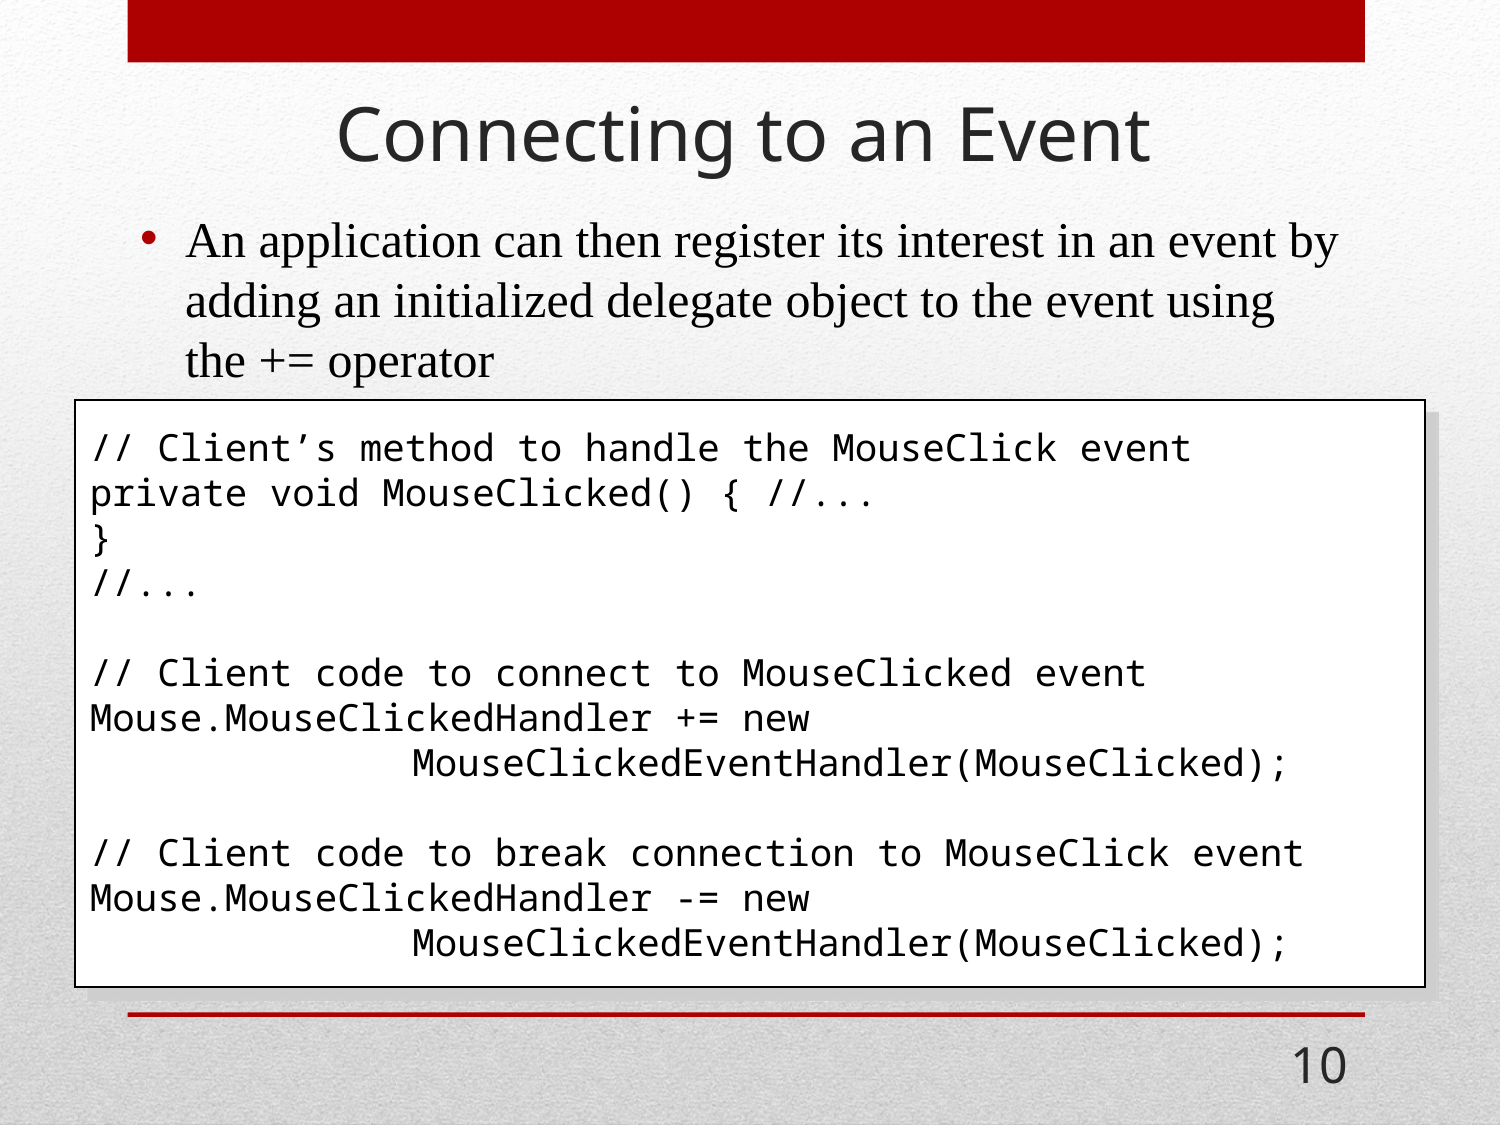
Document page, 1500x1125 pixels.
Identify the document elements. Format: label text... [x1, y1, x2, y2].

slide_number 10 [1237, 1037, 1363, 1098]
list An application can then register its interest in an event by adding an initialized delegate object to the event using the += operator [125, 200, 1363, 399]
text_box // Client’s method to handle the MouseClick event private void MouseClicked() { //... } //... // Client code to connect to MouseClicked event Mouse.MouseClickedHandler += new MouseClickedEventHandler(MouseClicked); // Client code to break connection to MouseClick event Mouse.MouseClickedHandler -= new MouseClickedEventHandler(MouseClicked); [74, 399, 1425, 988]
title Connecting to an Event [125, 79, 1363, 188]
